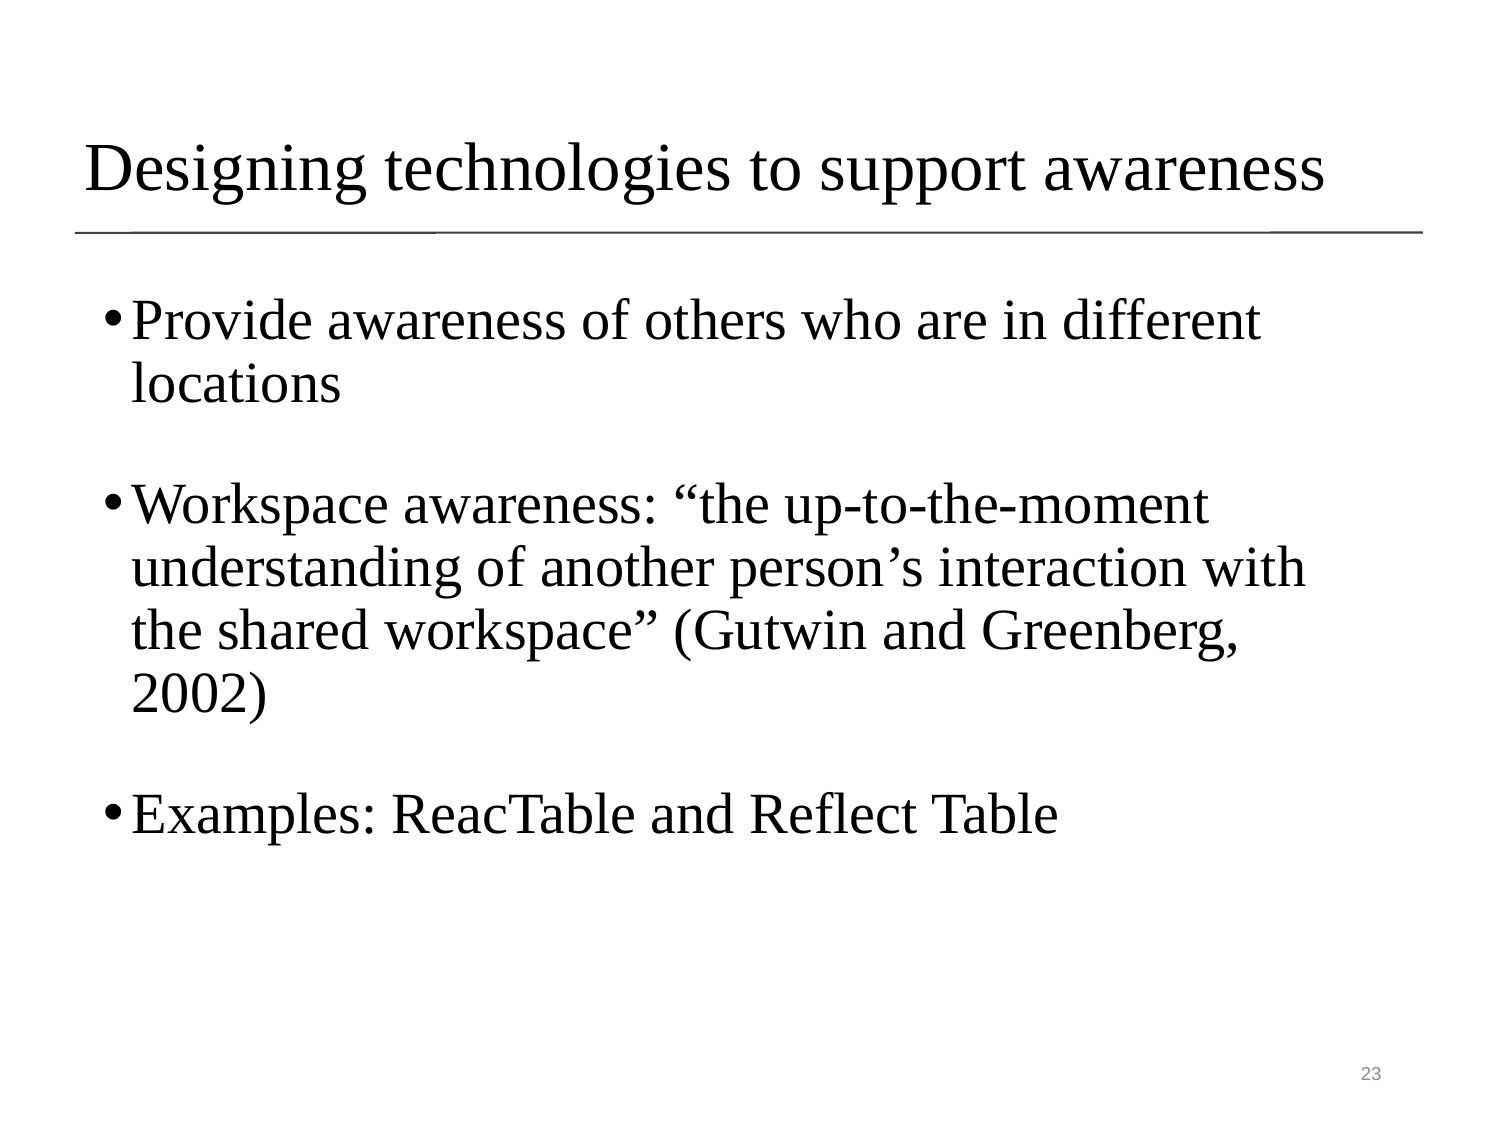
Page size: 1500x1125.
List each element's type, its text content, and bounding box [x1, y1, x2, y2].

title Designing technologies to support awareness [69, 114, 1364, 223]
list Provide awareness of others who are in different locations Workspace awareness: “the up-to-the-moment understanding of another person’s interaction with the shared workspace” (Gutwin and Greenberg, 2002) Examples: ReacTable and Reflect Table [88, 281, 1364, 1077]
slide_number 23 [1059, 1042, 1397, 1103]
